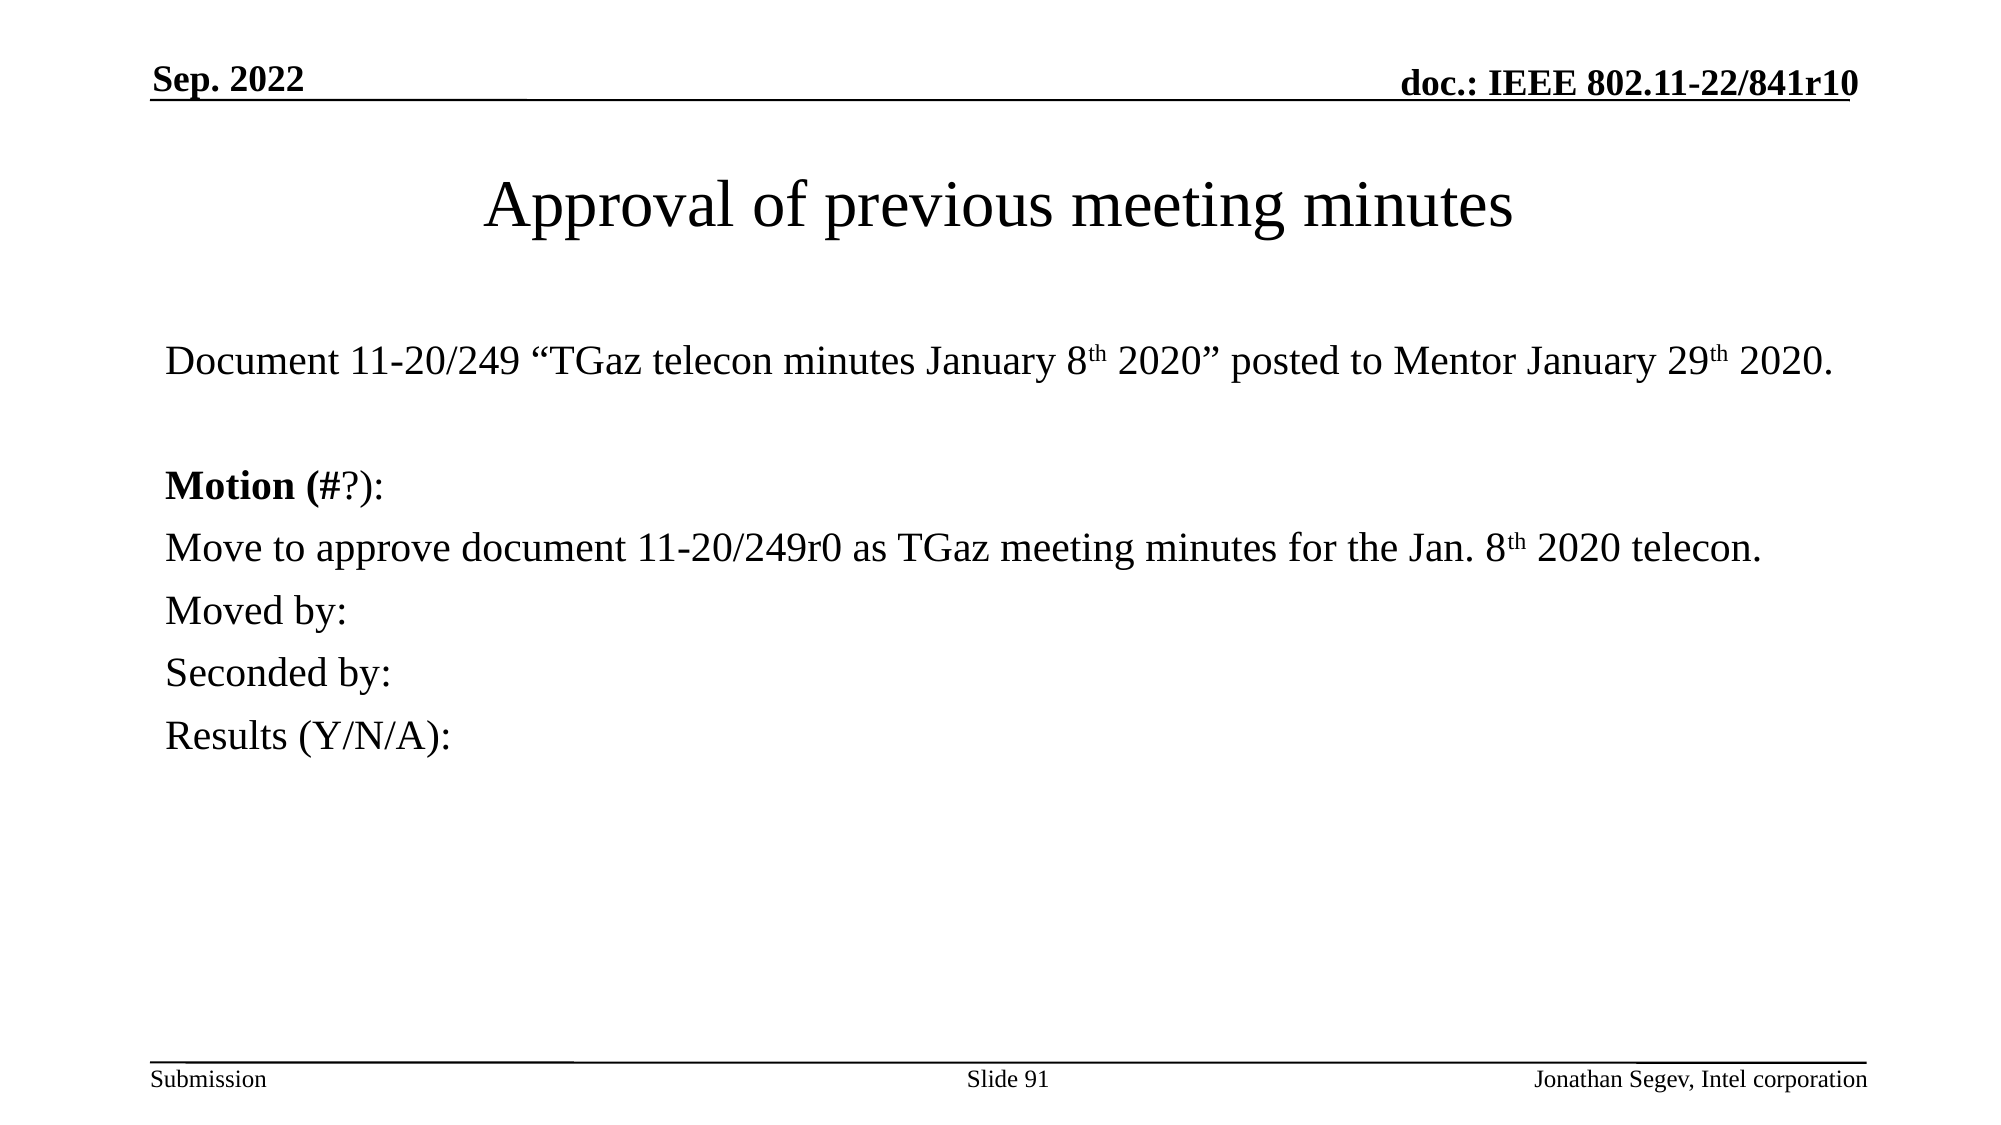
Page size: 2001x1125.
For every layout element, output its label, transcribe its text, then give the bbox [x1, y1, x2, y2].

title Approval of previous meeting minutes [149, 112, 1850, 288]
list Document 11-20/249 “TGaz telecon minutes January 8th 2020” posted to Mentor January 29th 2020. Motion (#?): Move to approve document 11-20/249r0 as TGaz meeting minutes for the Jan. 8th 2020 telecon. Moved by: Seconded by: Results (Y/N/A): [149, 324, 1850, 1000]
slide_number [152, 54, 563, 100]
slide_number Slide 91 [950, 1061, 1067, 1123]
footer Jonathan Segev, Intel corporation [1171, 1061, 1869, 1093]
